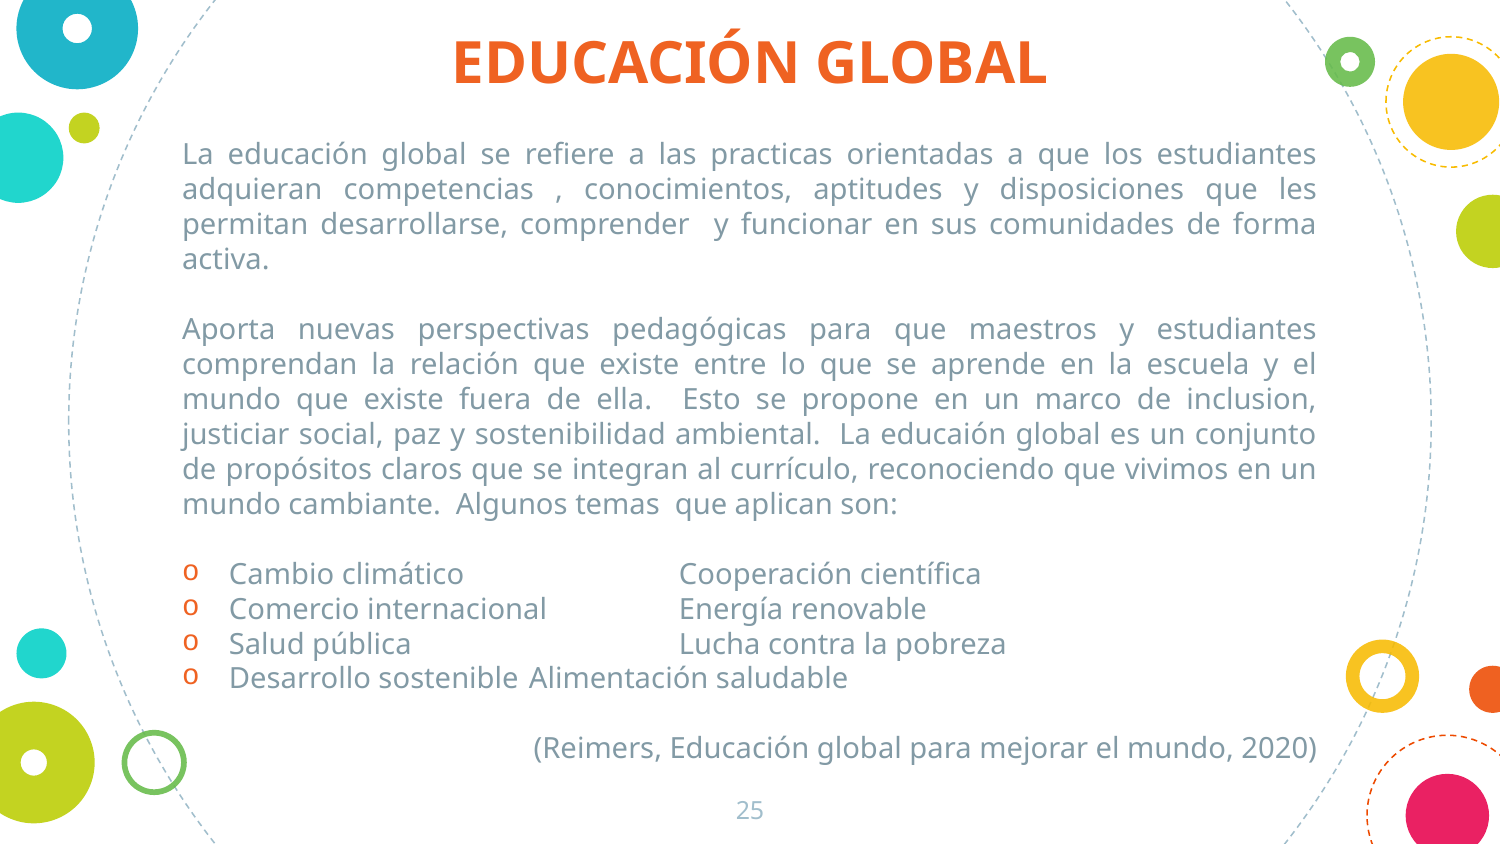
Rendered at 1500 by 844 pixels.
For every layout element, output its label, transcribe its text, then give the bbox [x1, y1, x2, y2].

text_box La educación global se refiere a las practicas orientadas a que los estudiantes adquieran competencias , conocimientos, aptitudes y disposiciones que les permitan desarrollarse, comprender y funcionar en sus comunidades de forma activa. Aporta nuevas perspectivas pedagógicas para que maestros y estudiantes comprendan la relación que existe entre lo que se aprende en la escuela y el mundo que existe fuera de ella. Esto se propone en un marco de inclusion, justiciar social, paz y sostenibilidad ambiental. La educaión global es un conjunto de propósitos claros que se integran al currículo, reconociendo que vivimos en un mundo cambiante. Algunos temas que aplican son: Cambio climático Cooperación científica Comercio internacional Energía renovable Salud pública Lucha contra la pobreza Desarrollo sostenible Alimentación saludable (Reimers, Educación global para mejorar el mundo, 2020) [167, 128, 1333, 843]
text_box EDUCACIÓN GLOBAL [346, 18, 1154, 103]
